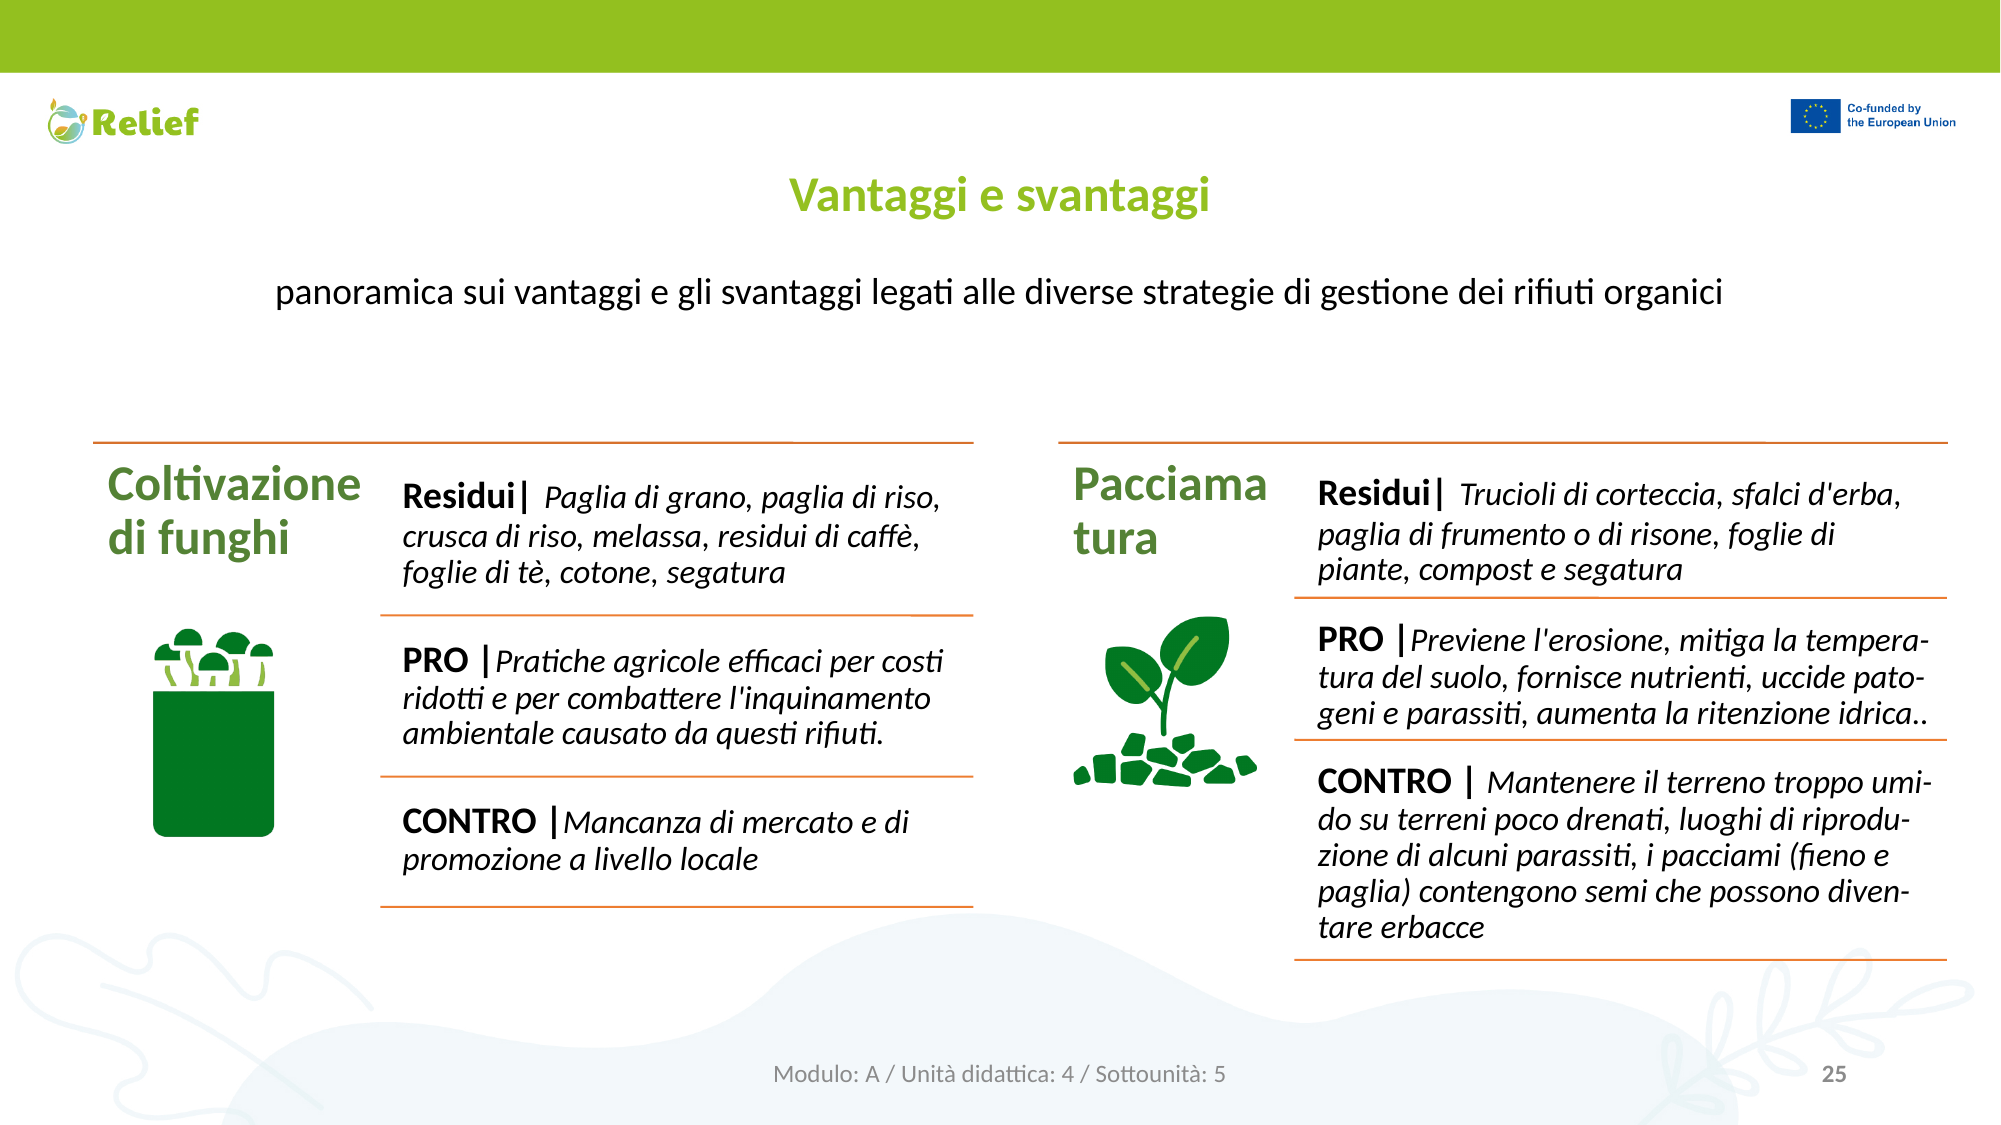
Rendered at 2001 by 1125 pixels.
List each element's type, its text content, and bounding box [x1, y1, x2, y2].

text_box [1058, 442, 1948, 971]
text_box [92, 442, 974, 921]
footer Modulo: A / Unità didattica: 4 / Sottounità: 5 [22, 1023, 1978, 1122]
picture [0, 0, 2001, 1125]
text_box panoramica sui vantaggi e gli svantaggi legati alle diverse strategie di gestione dei rifiuti organici [47, 259, 1953, 320]
text_box Vantaggi e svantaggi [22, 154, 1978, 229]
